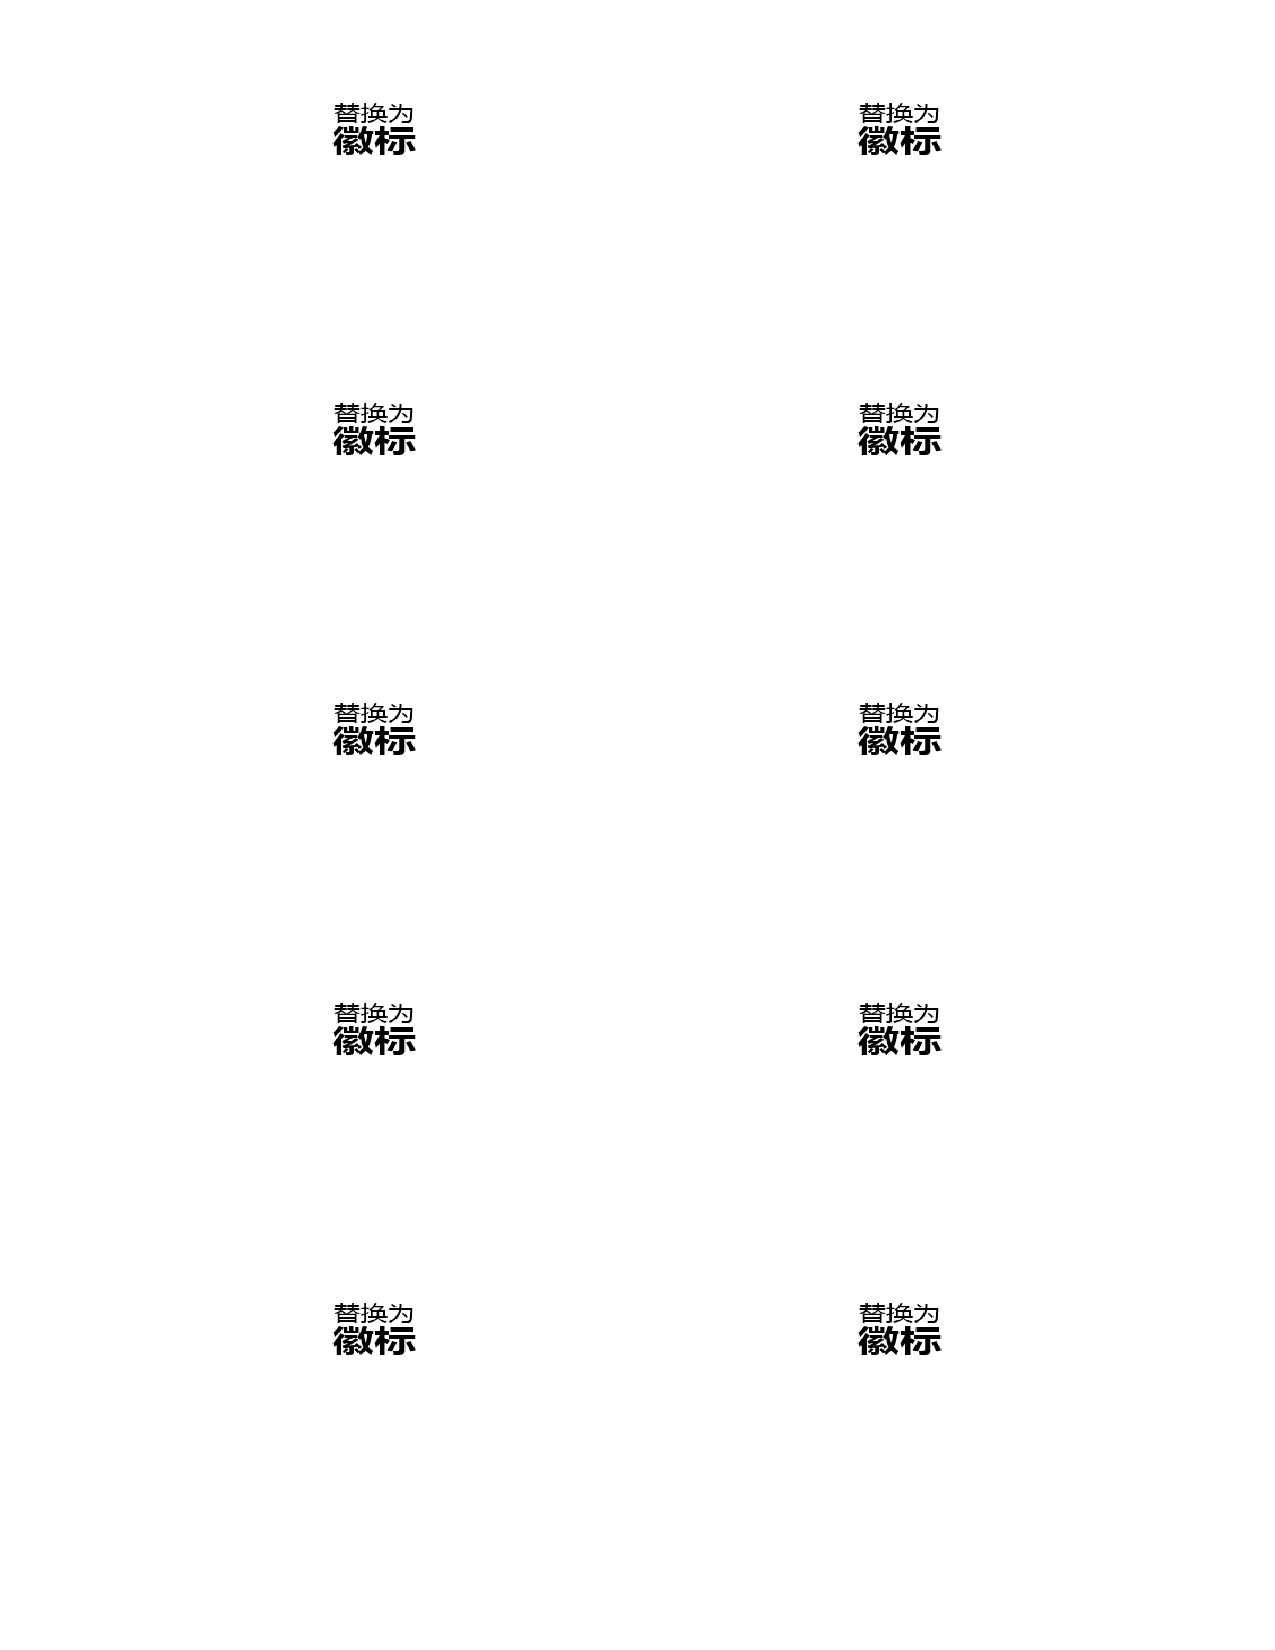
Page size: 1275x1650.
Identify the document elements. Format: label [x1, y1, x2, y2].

picture [324, 701, 424, 758]
picture [324, 1001, 424, 1058]
picture [850, 701, 950, 758]
picture [324, 401, 424, 458]
picture [850, 401, 950, 458]
picture [850, 101, 950, 158]
picture [324, 1301, 424, 1358]
picture [850, 1001, 950, 1058]
picture [850, 1301, 950, 1358]
picture [324, 101, 424, 158]
